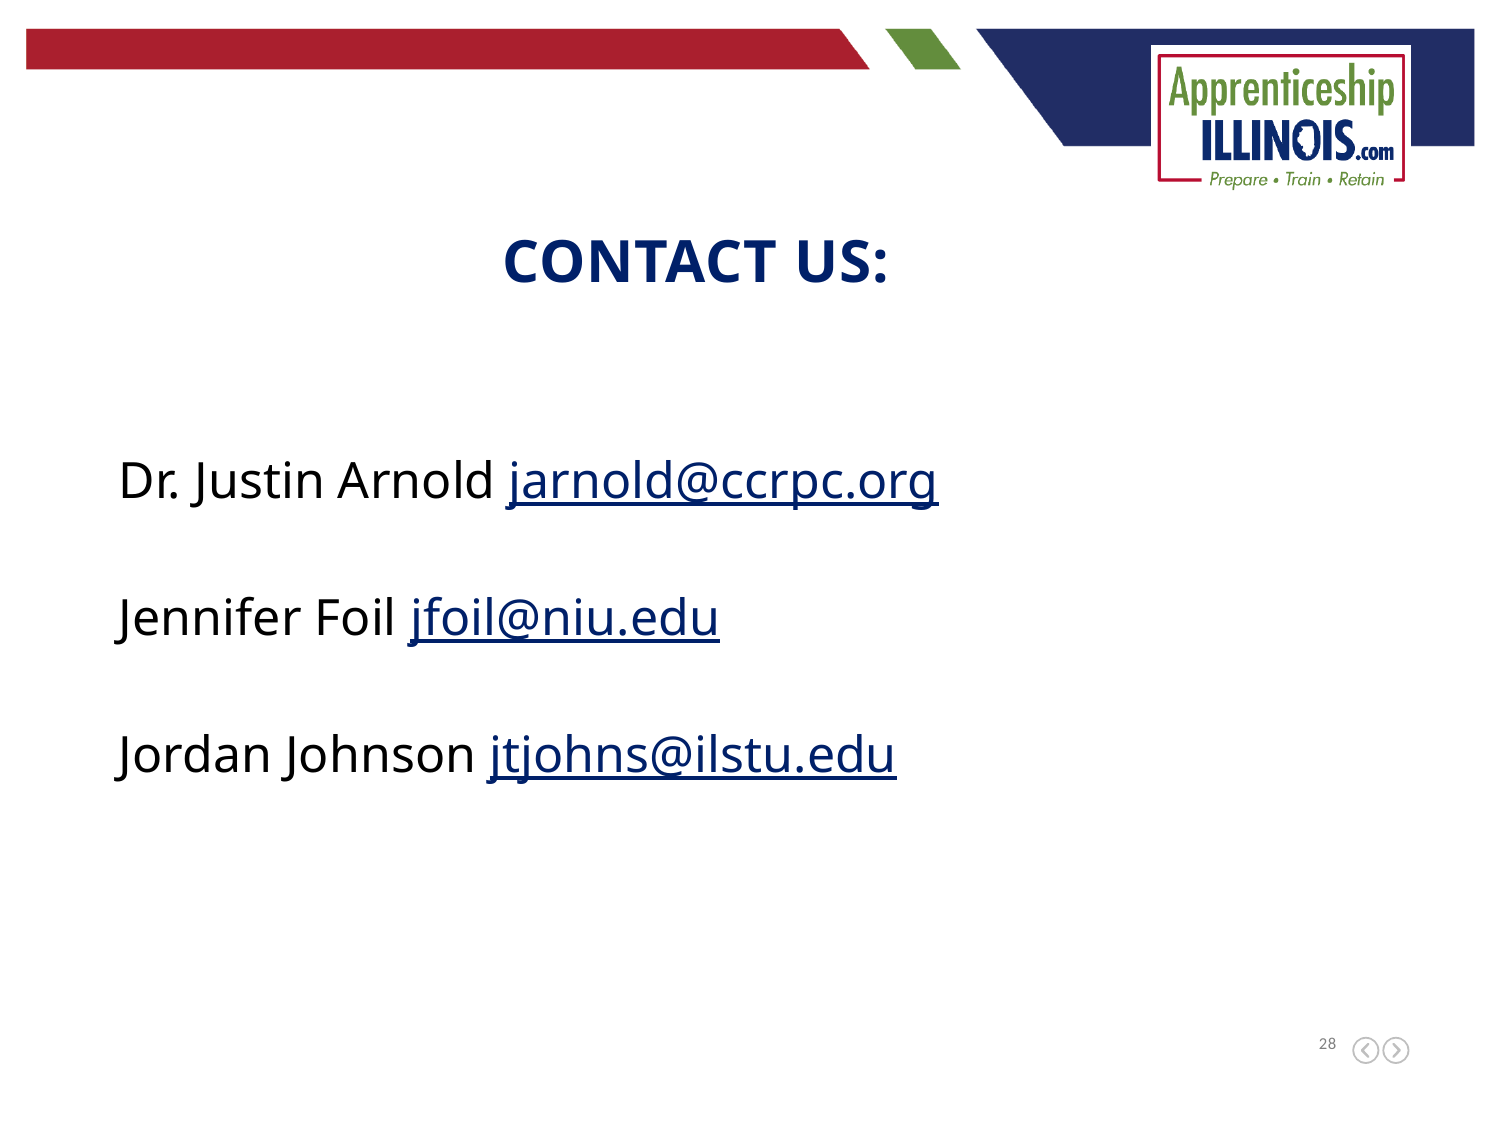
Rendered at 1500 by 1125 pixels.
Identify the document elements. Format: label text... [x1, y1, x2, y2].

list Contact us: [43, 223, 1349, 329]
list Dr. Justin Arnold jarnold@ccrpc.org Jennifer Foil jfoil@niu.edu Jordan Johnson jtjohns@ilstu.edu [43, 443, 1457, 1059]
picture [0, 2, 1500, 193]
